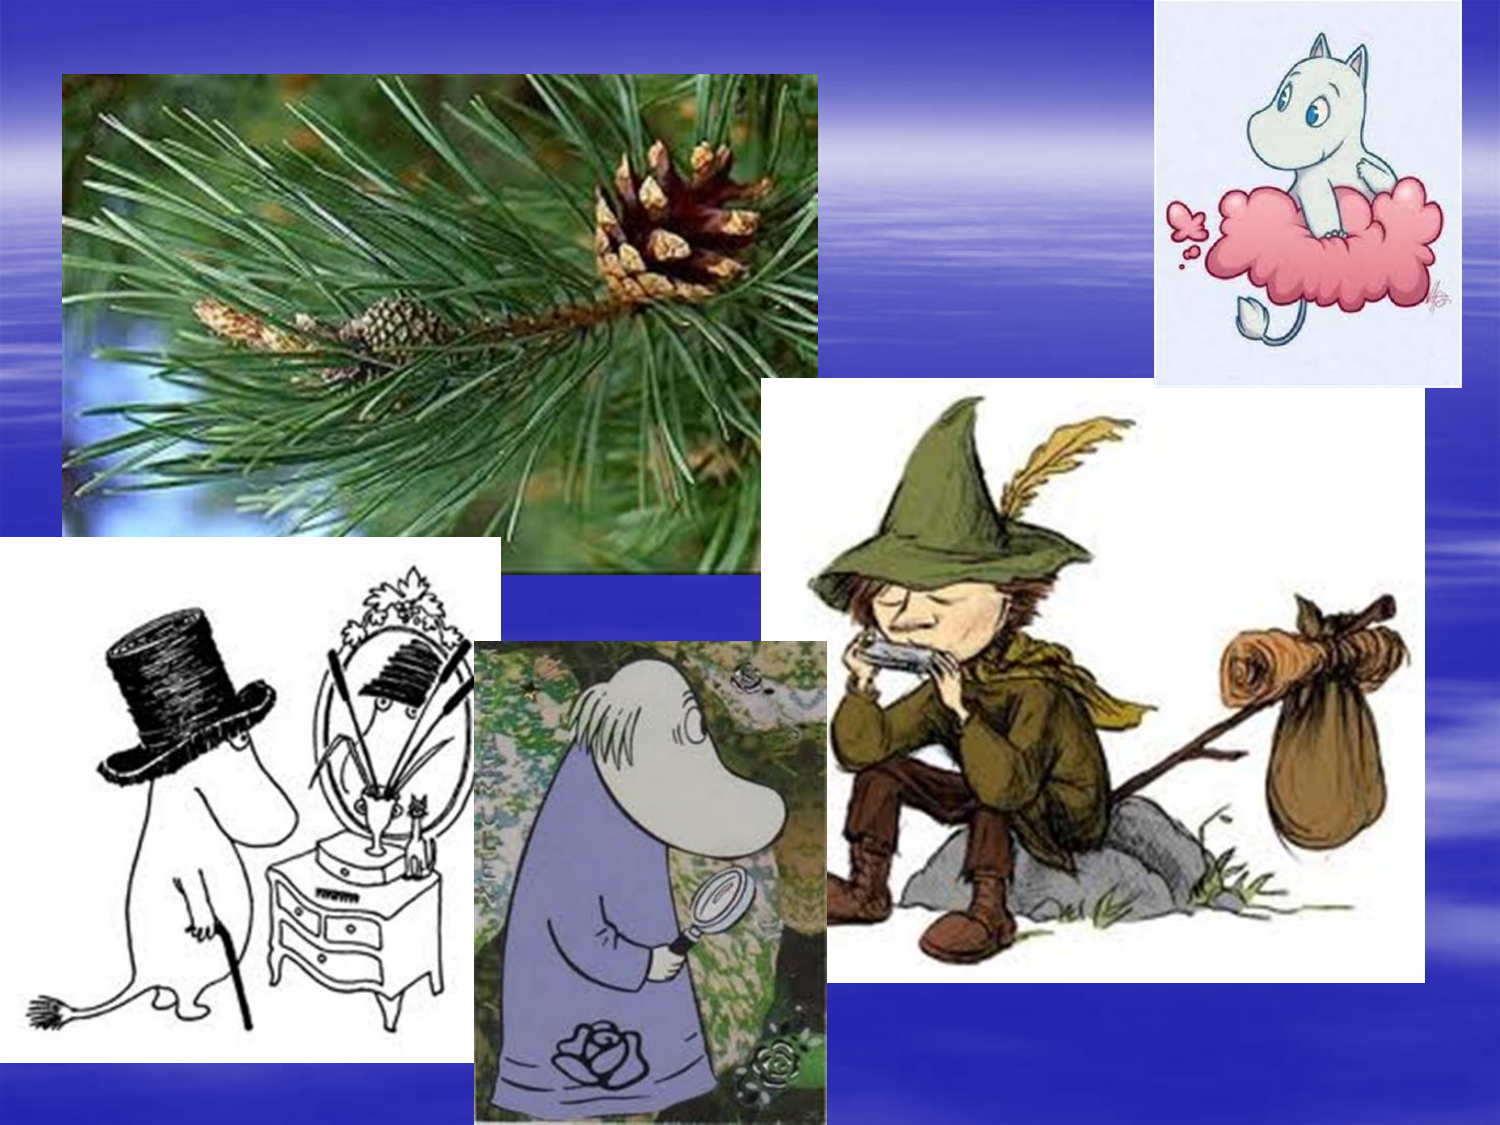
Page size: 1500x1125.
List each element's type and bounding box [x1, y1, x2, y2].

picture [0, 0, 1463, 1125]
list [62, 74, 818, 576]
